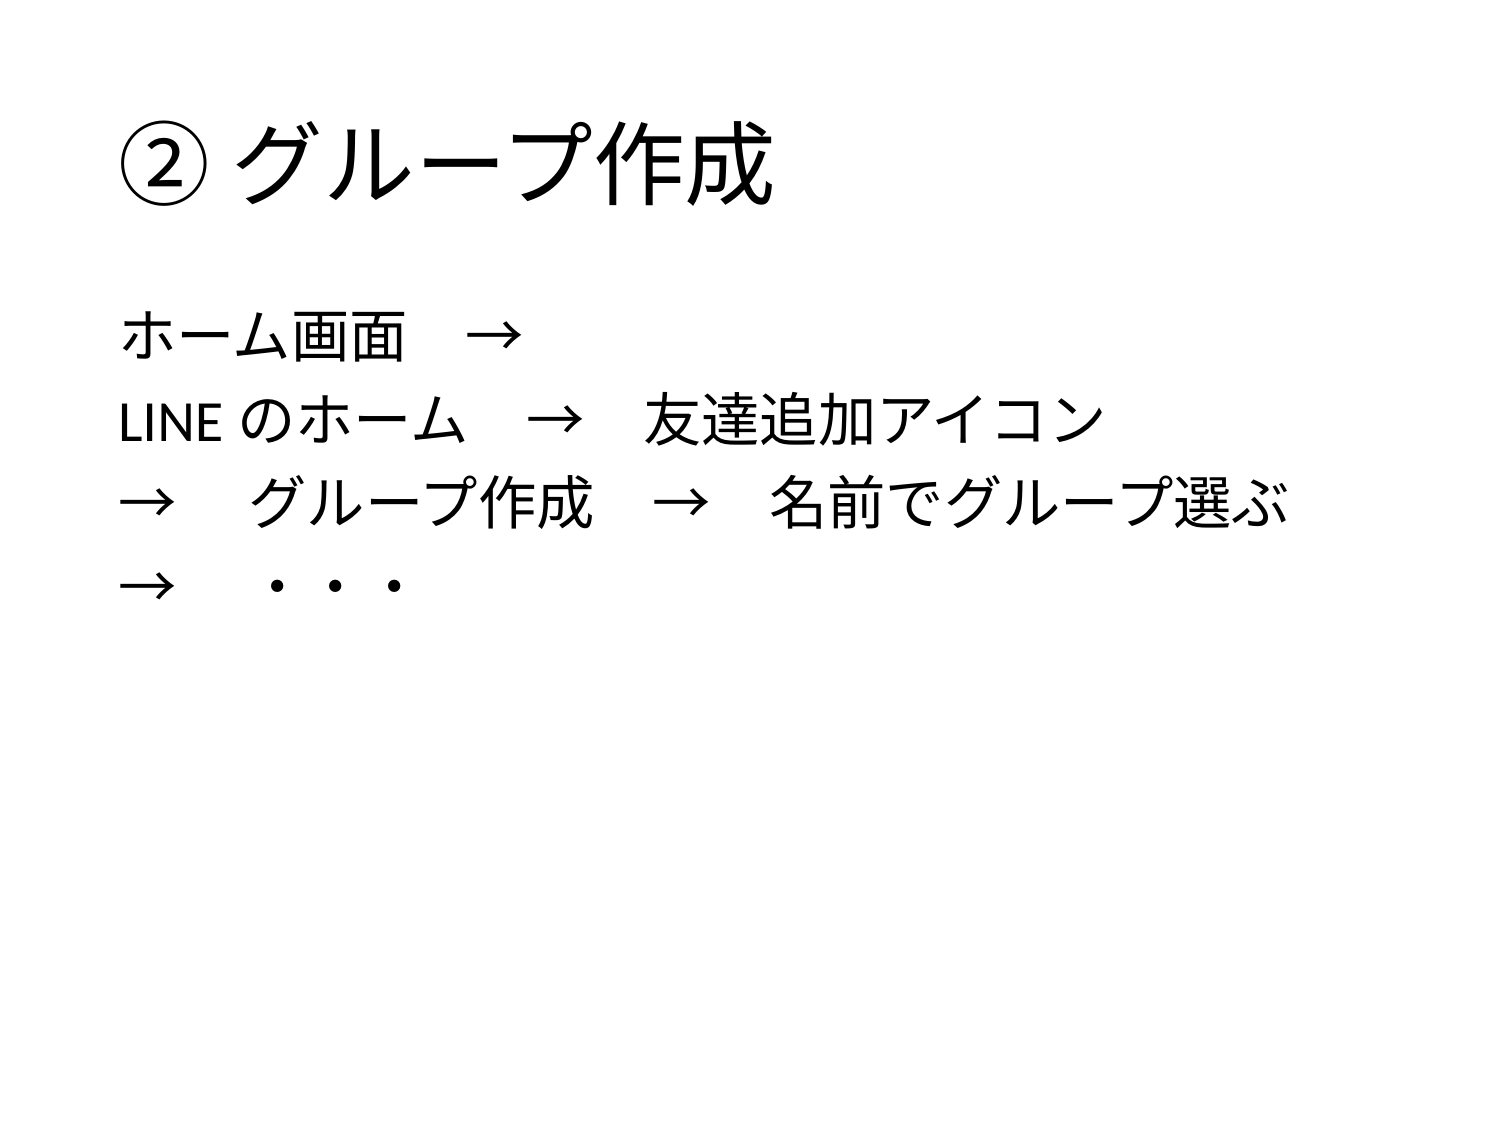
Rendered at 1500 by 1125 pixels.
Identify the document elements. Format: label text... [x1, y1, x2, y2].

title ②グループ作成 [103, 59, 1397, 278]
list ホーム画面 → LINEのホーム → 友達追加アイコン → グループ作成 → 名前でグループ選ぶ → ・・・ [103, 299, 1397, 1014]
